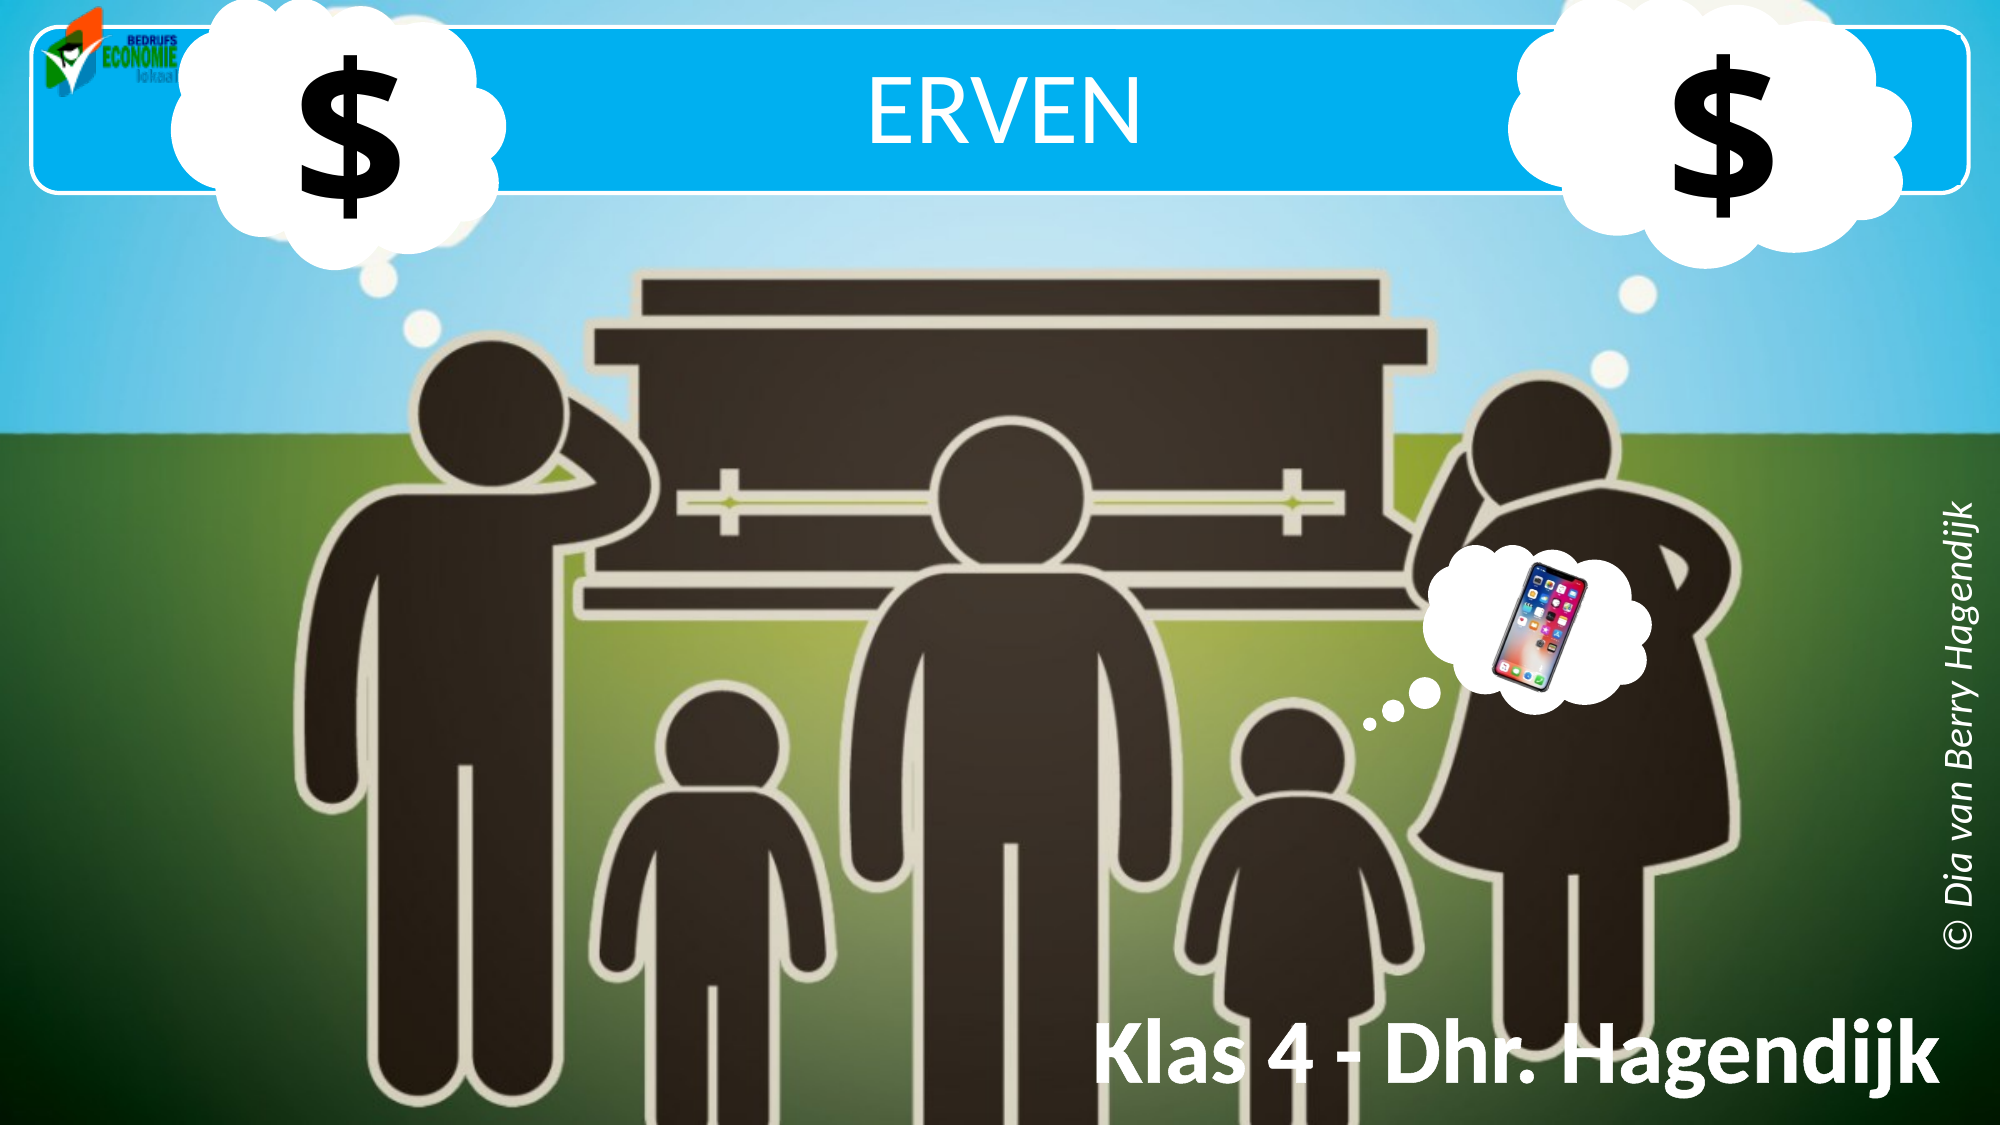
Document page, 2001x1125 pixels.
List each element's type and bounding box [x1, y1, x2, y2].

picture [0, 0, 2001, 1125]
text_box [31, 26, 1969, 194]
